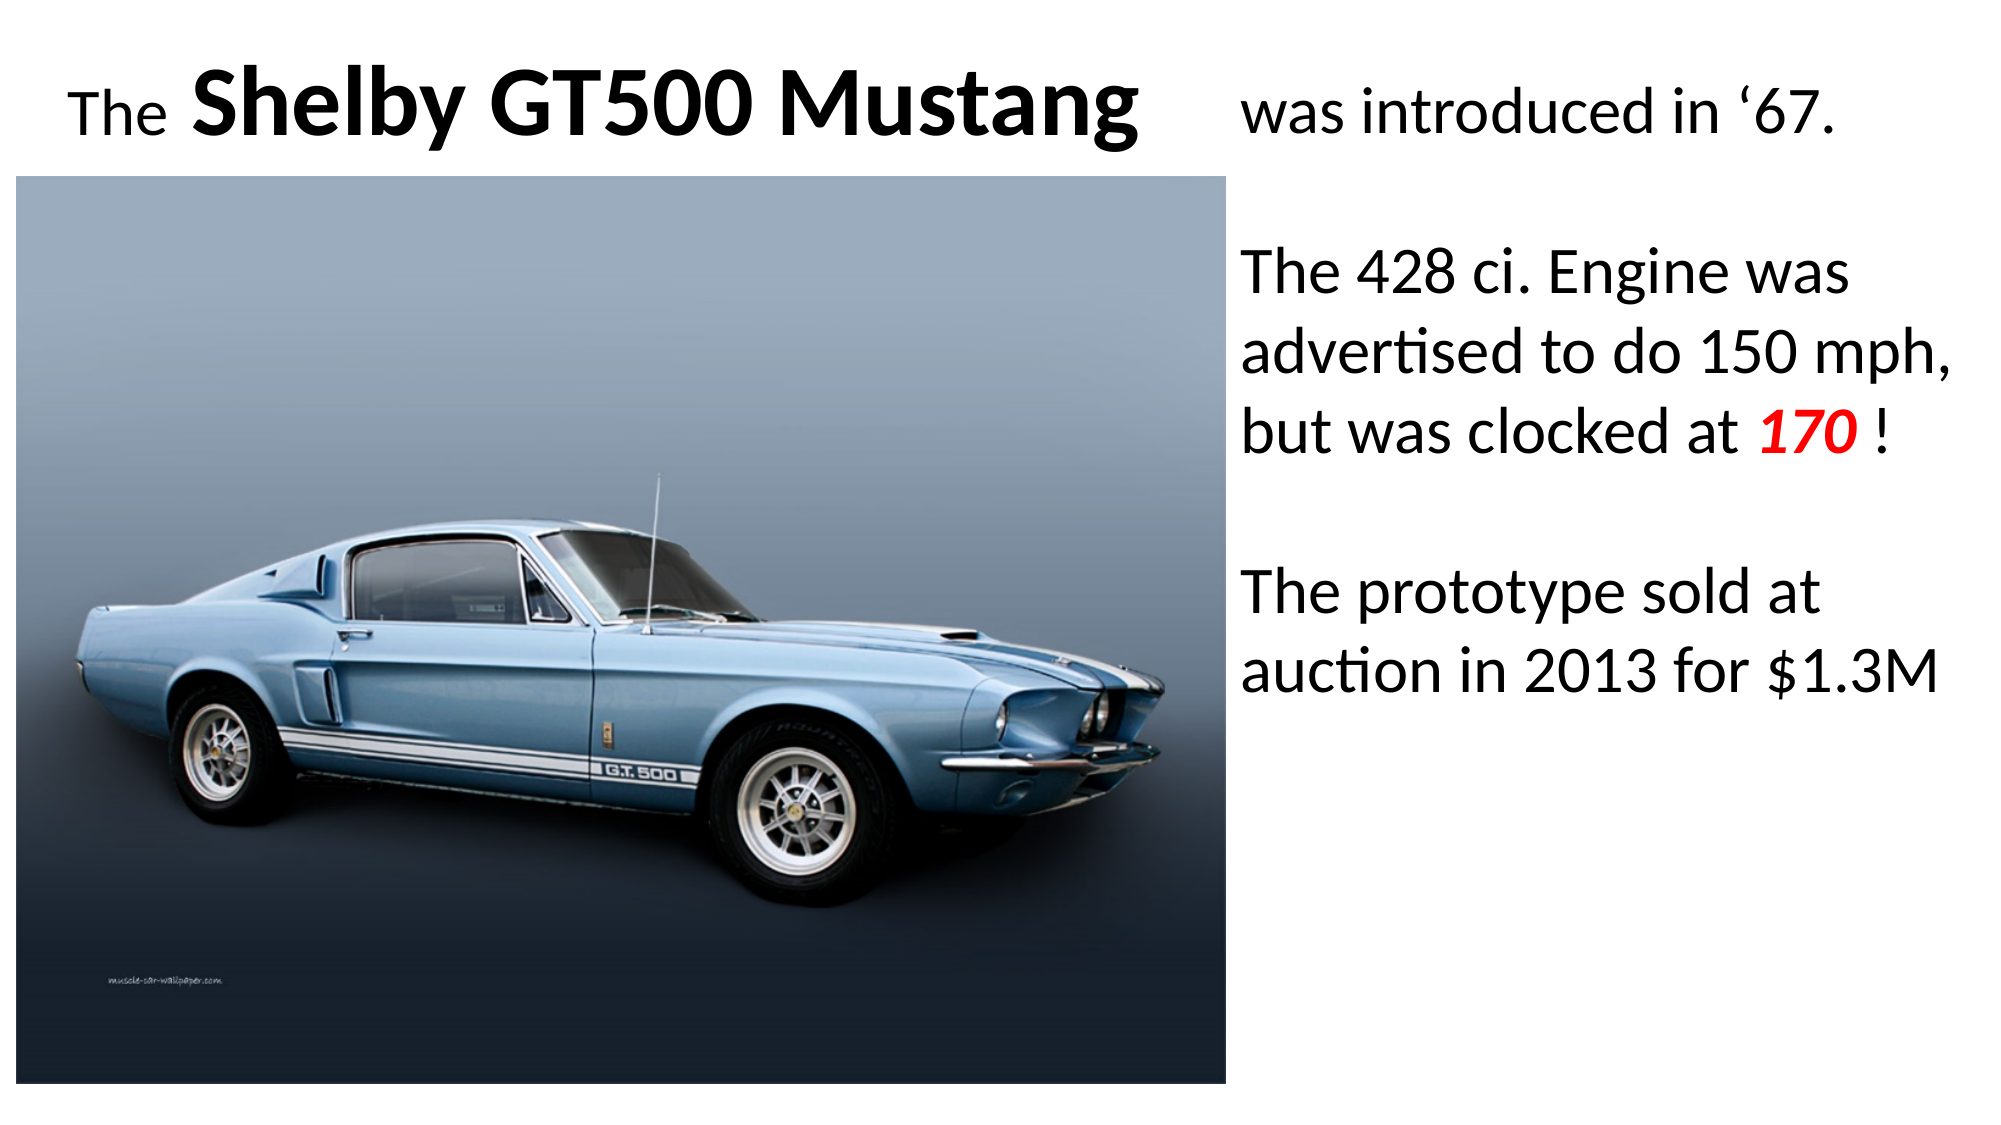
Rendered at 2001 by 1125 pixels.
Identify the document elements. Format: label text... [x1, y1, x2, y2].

picture [16, 176, 1226, 1084]
text_box The Shelby GT500 Mustang [53, 28, 1157, 163]
text_box was introduced in ‘67. The 428 ci. Engine was advertised to do 150 mph, but was clocked at 170 ! The prototype sold at auction in 2013 for $1.3M [1226, 59, 2000, 794]
